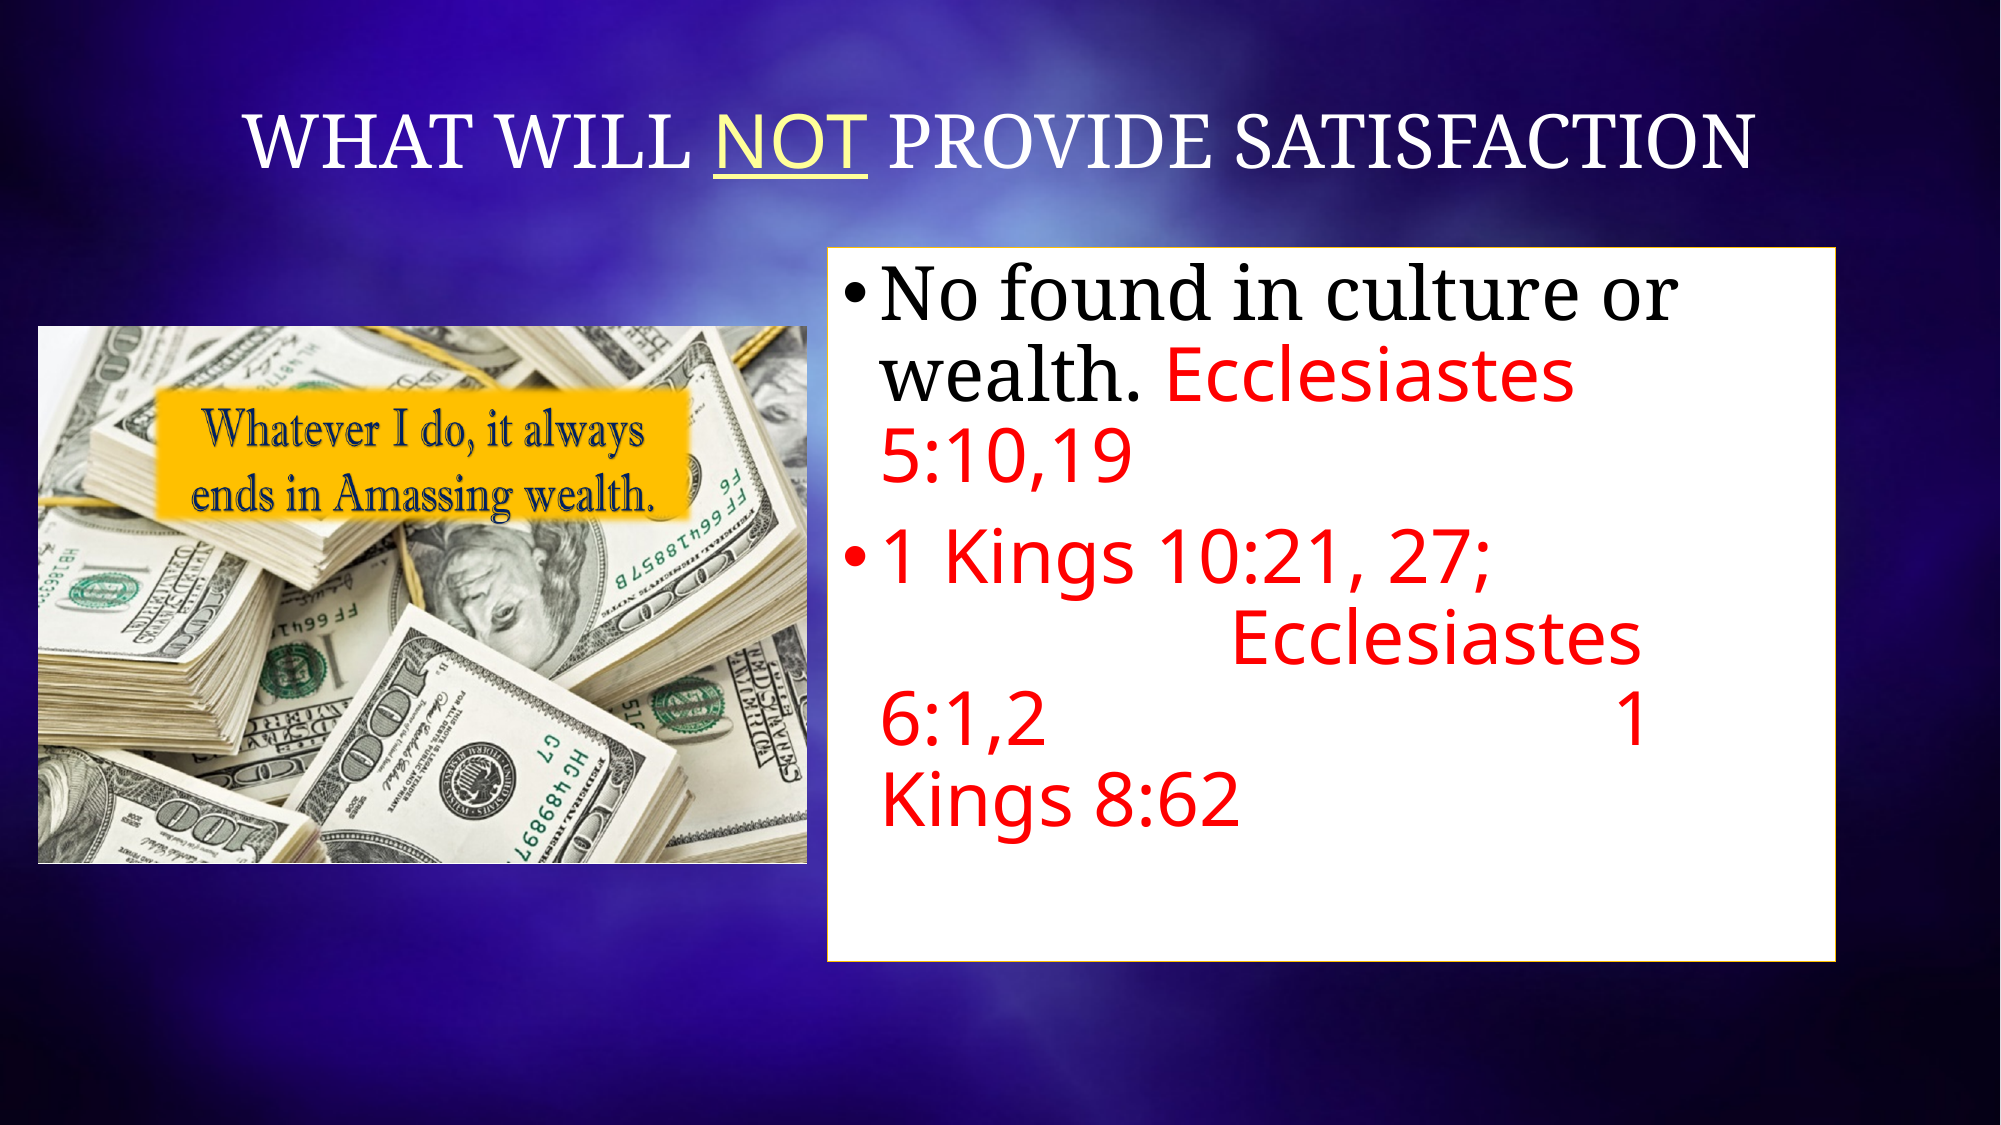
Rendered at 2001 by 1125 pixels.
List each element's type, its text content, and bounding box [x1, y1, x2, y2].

picture [0, 0, 2001, 1125]
list No found in culture or wealth. Ecclesiastes 5:10,19 1 Kings 10:21, 27; Ecclesiastes 6:1,2 1 Kings 8:62 [827, 247, 1836, 962]
title What Will NOT Provide Satisfaction [137, 59, 1863, 229]
